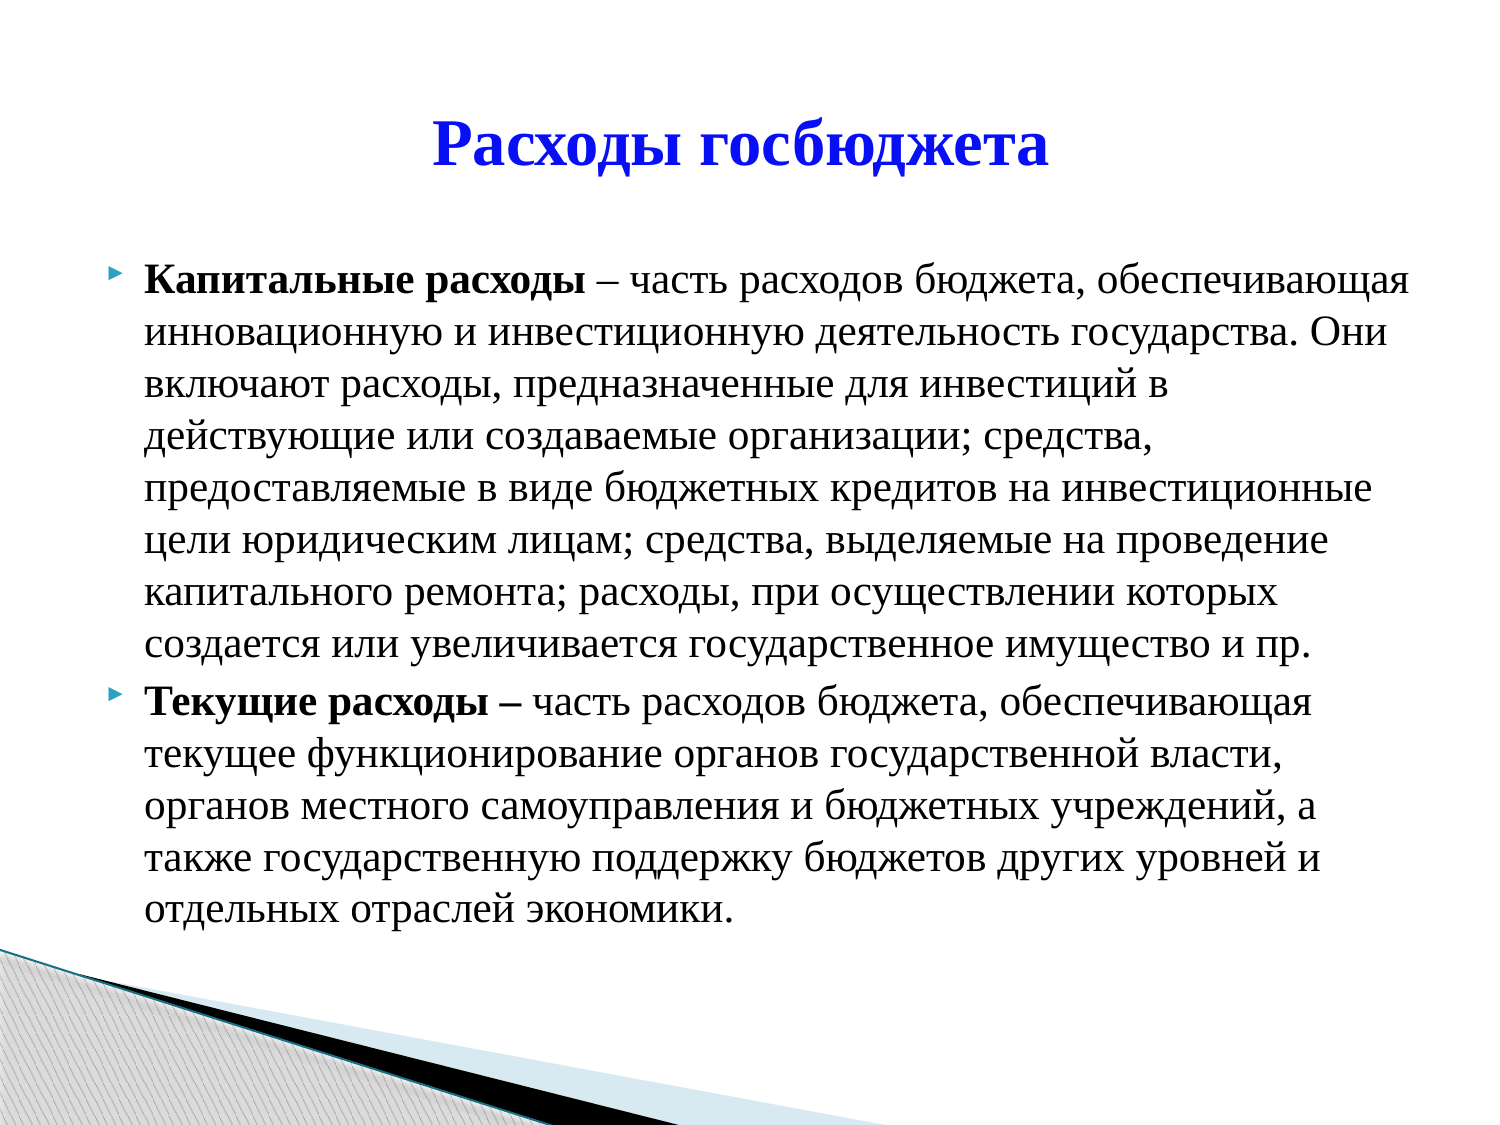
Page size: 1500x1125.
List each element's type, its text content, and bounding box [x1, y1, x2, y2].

list Капитальные расходы – часть расходов бюджета, обеспечивающая инновационную и инвестиционную деятельность государства. Они включают расходы, предназначенные для инвестиций в действующие или создаваемые организации; средства, предоставляемые в виде бюджетных кредитов на инвестиционные цели юридическим лицам; средства, выделяемые на проведение капитального ремонта; расходы, при осуществлении которых создается или увеличивается государственное имущество и пр. Текущие расходы – часть расходов бюджета, обеспечивающая текущее функционирование органов государственной власти, органов местного самоуправления и бюджетных учреждений, а также государственную поддержку бюджетов других уровней и отдельных отраслей экономики. [75, 243, 1425, 986]
title Расходы госбюджета [75, 45, 1425, 233]
